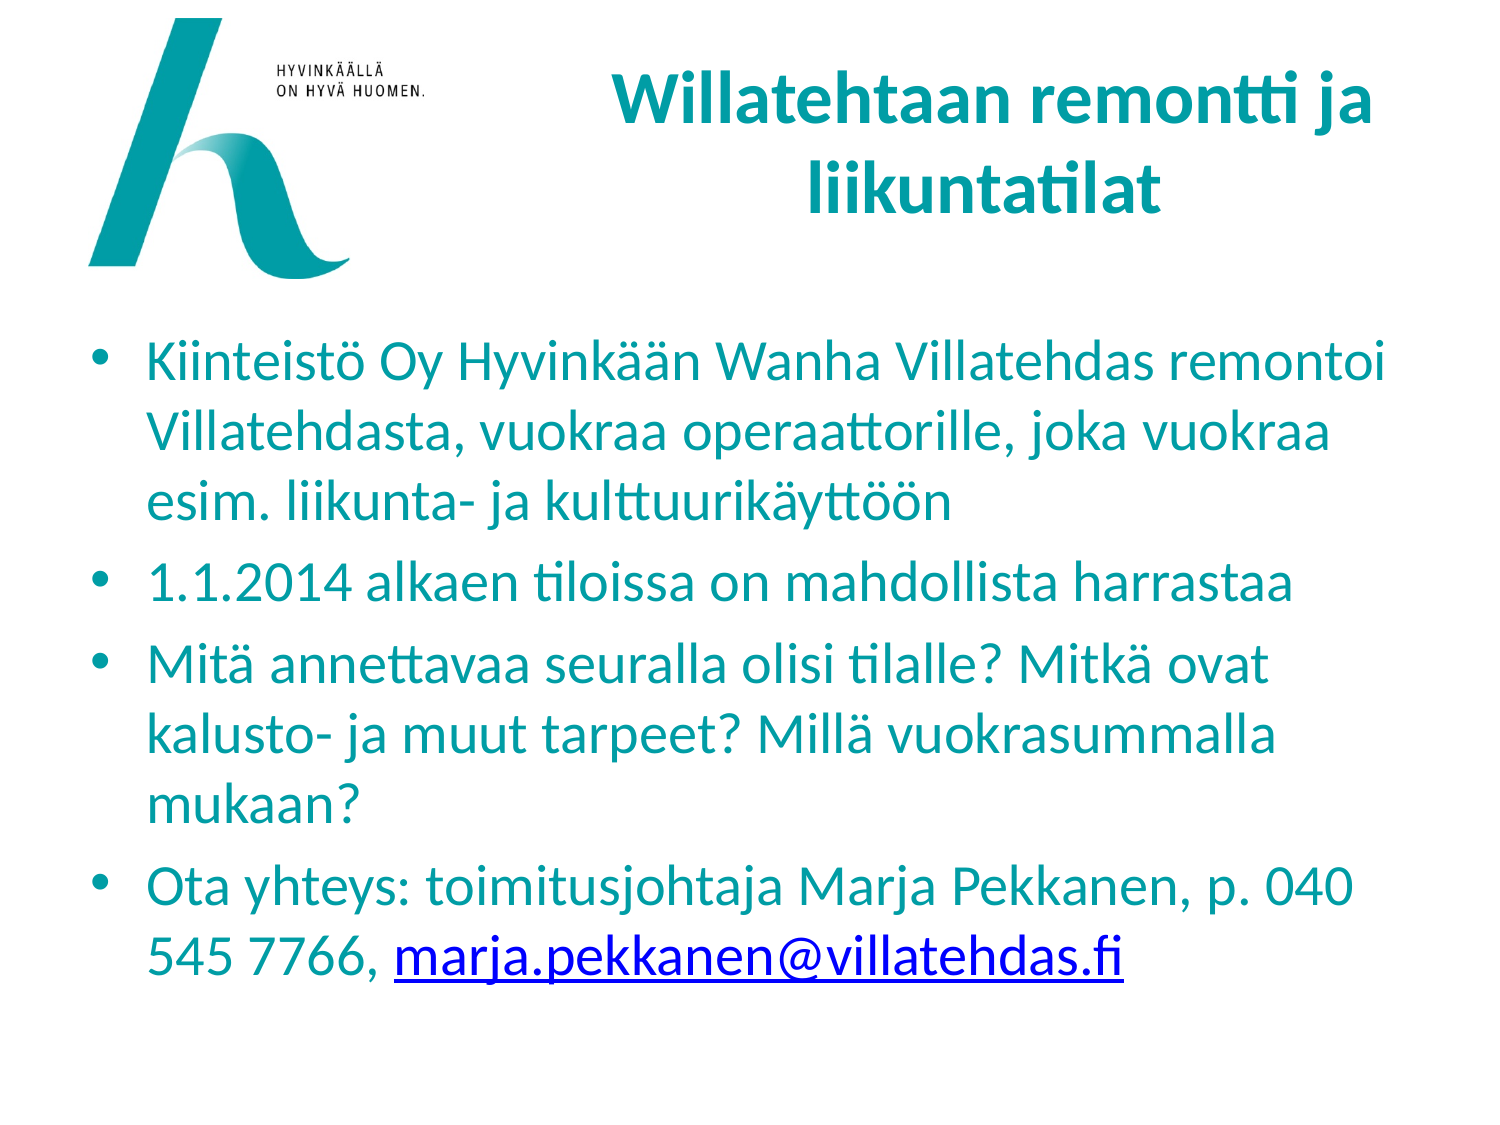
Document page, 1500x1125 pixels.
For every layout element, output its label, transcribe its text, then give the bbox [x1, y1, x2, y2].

title Willatehtaan remontti ja liikuntatilat [560, 45, 1425, 233]
picture [88, 18, 424, 279]
list Kiinteistö Oy Hyvinkään Wanha Villatehdas remontoi Villatehdasta, vuokraa operaattorille, joka vuokraa esim. liikunta- ja kulttuurikäyttöön 1.1.2014 alkaen tiloissa on mahdollista harrastaa Mitä annettavaa seuralla olisi tilalle? Mitkä ovat kalusto- ja muut tarpeet? Millä vuokrasummalla mukaan? Ota yhteys: toimitusjohtaja Marja Pekkanen, p. 040 545 7766, marja.pekkanen@villatehdas.fi [75, 314, 1425, 1005]
